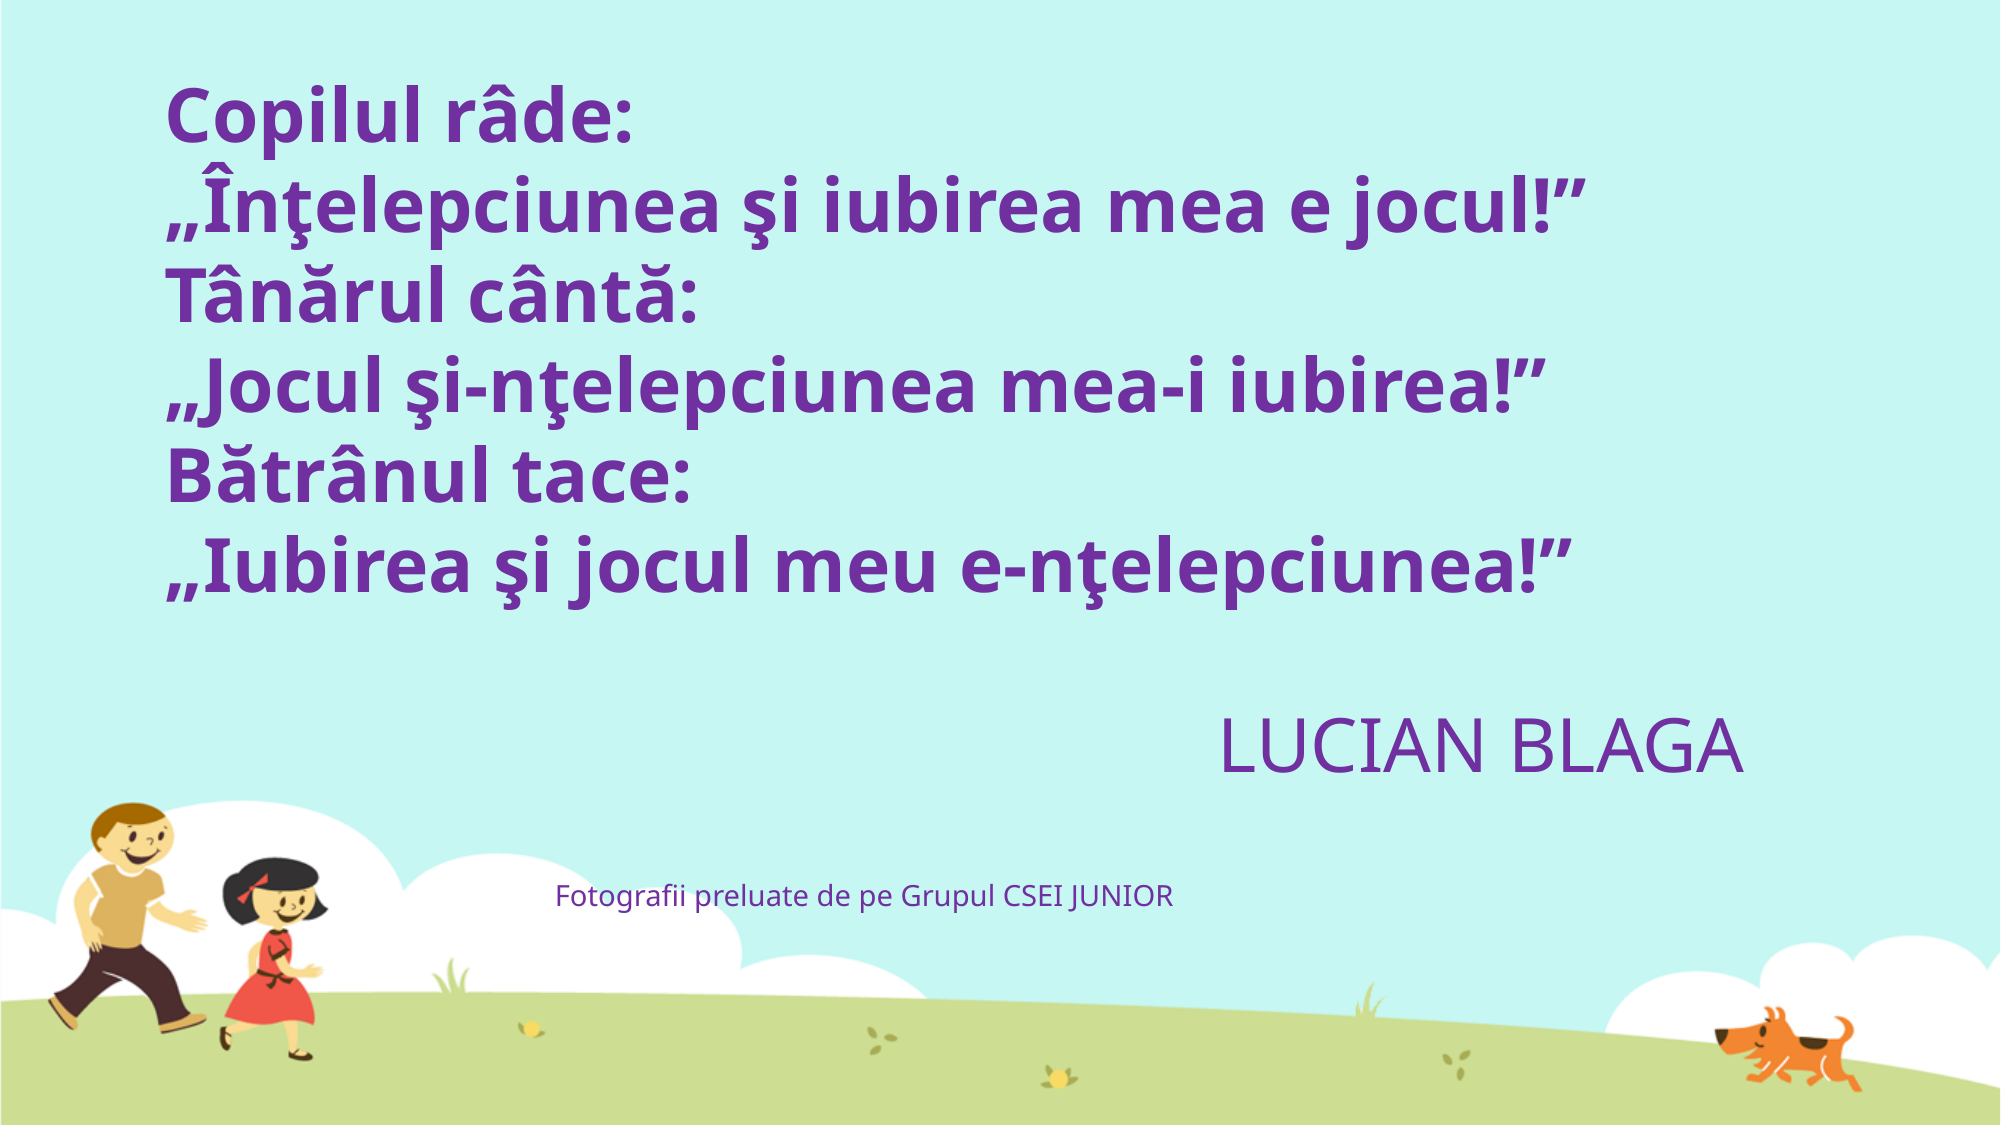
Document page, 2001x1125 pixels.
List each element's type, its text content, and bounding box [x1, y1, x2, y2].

text_box Copilul râde: „Înţelepciunea şi iubirea mea e jocul!” Tânărul cântă: „Jocul şi-nţelepciunea mea-i iubirea!” Bătrânul tace: „Iubirea şi jocul meu e-nţelepciunea!” LUCIAN BLAGA Fotografii preluate de pe Grupul CSEI JUNIOR [150, 60, 1893, 920]
picture [0, 0, 2001, 1125]
